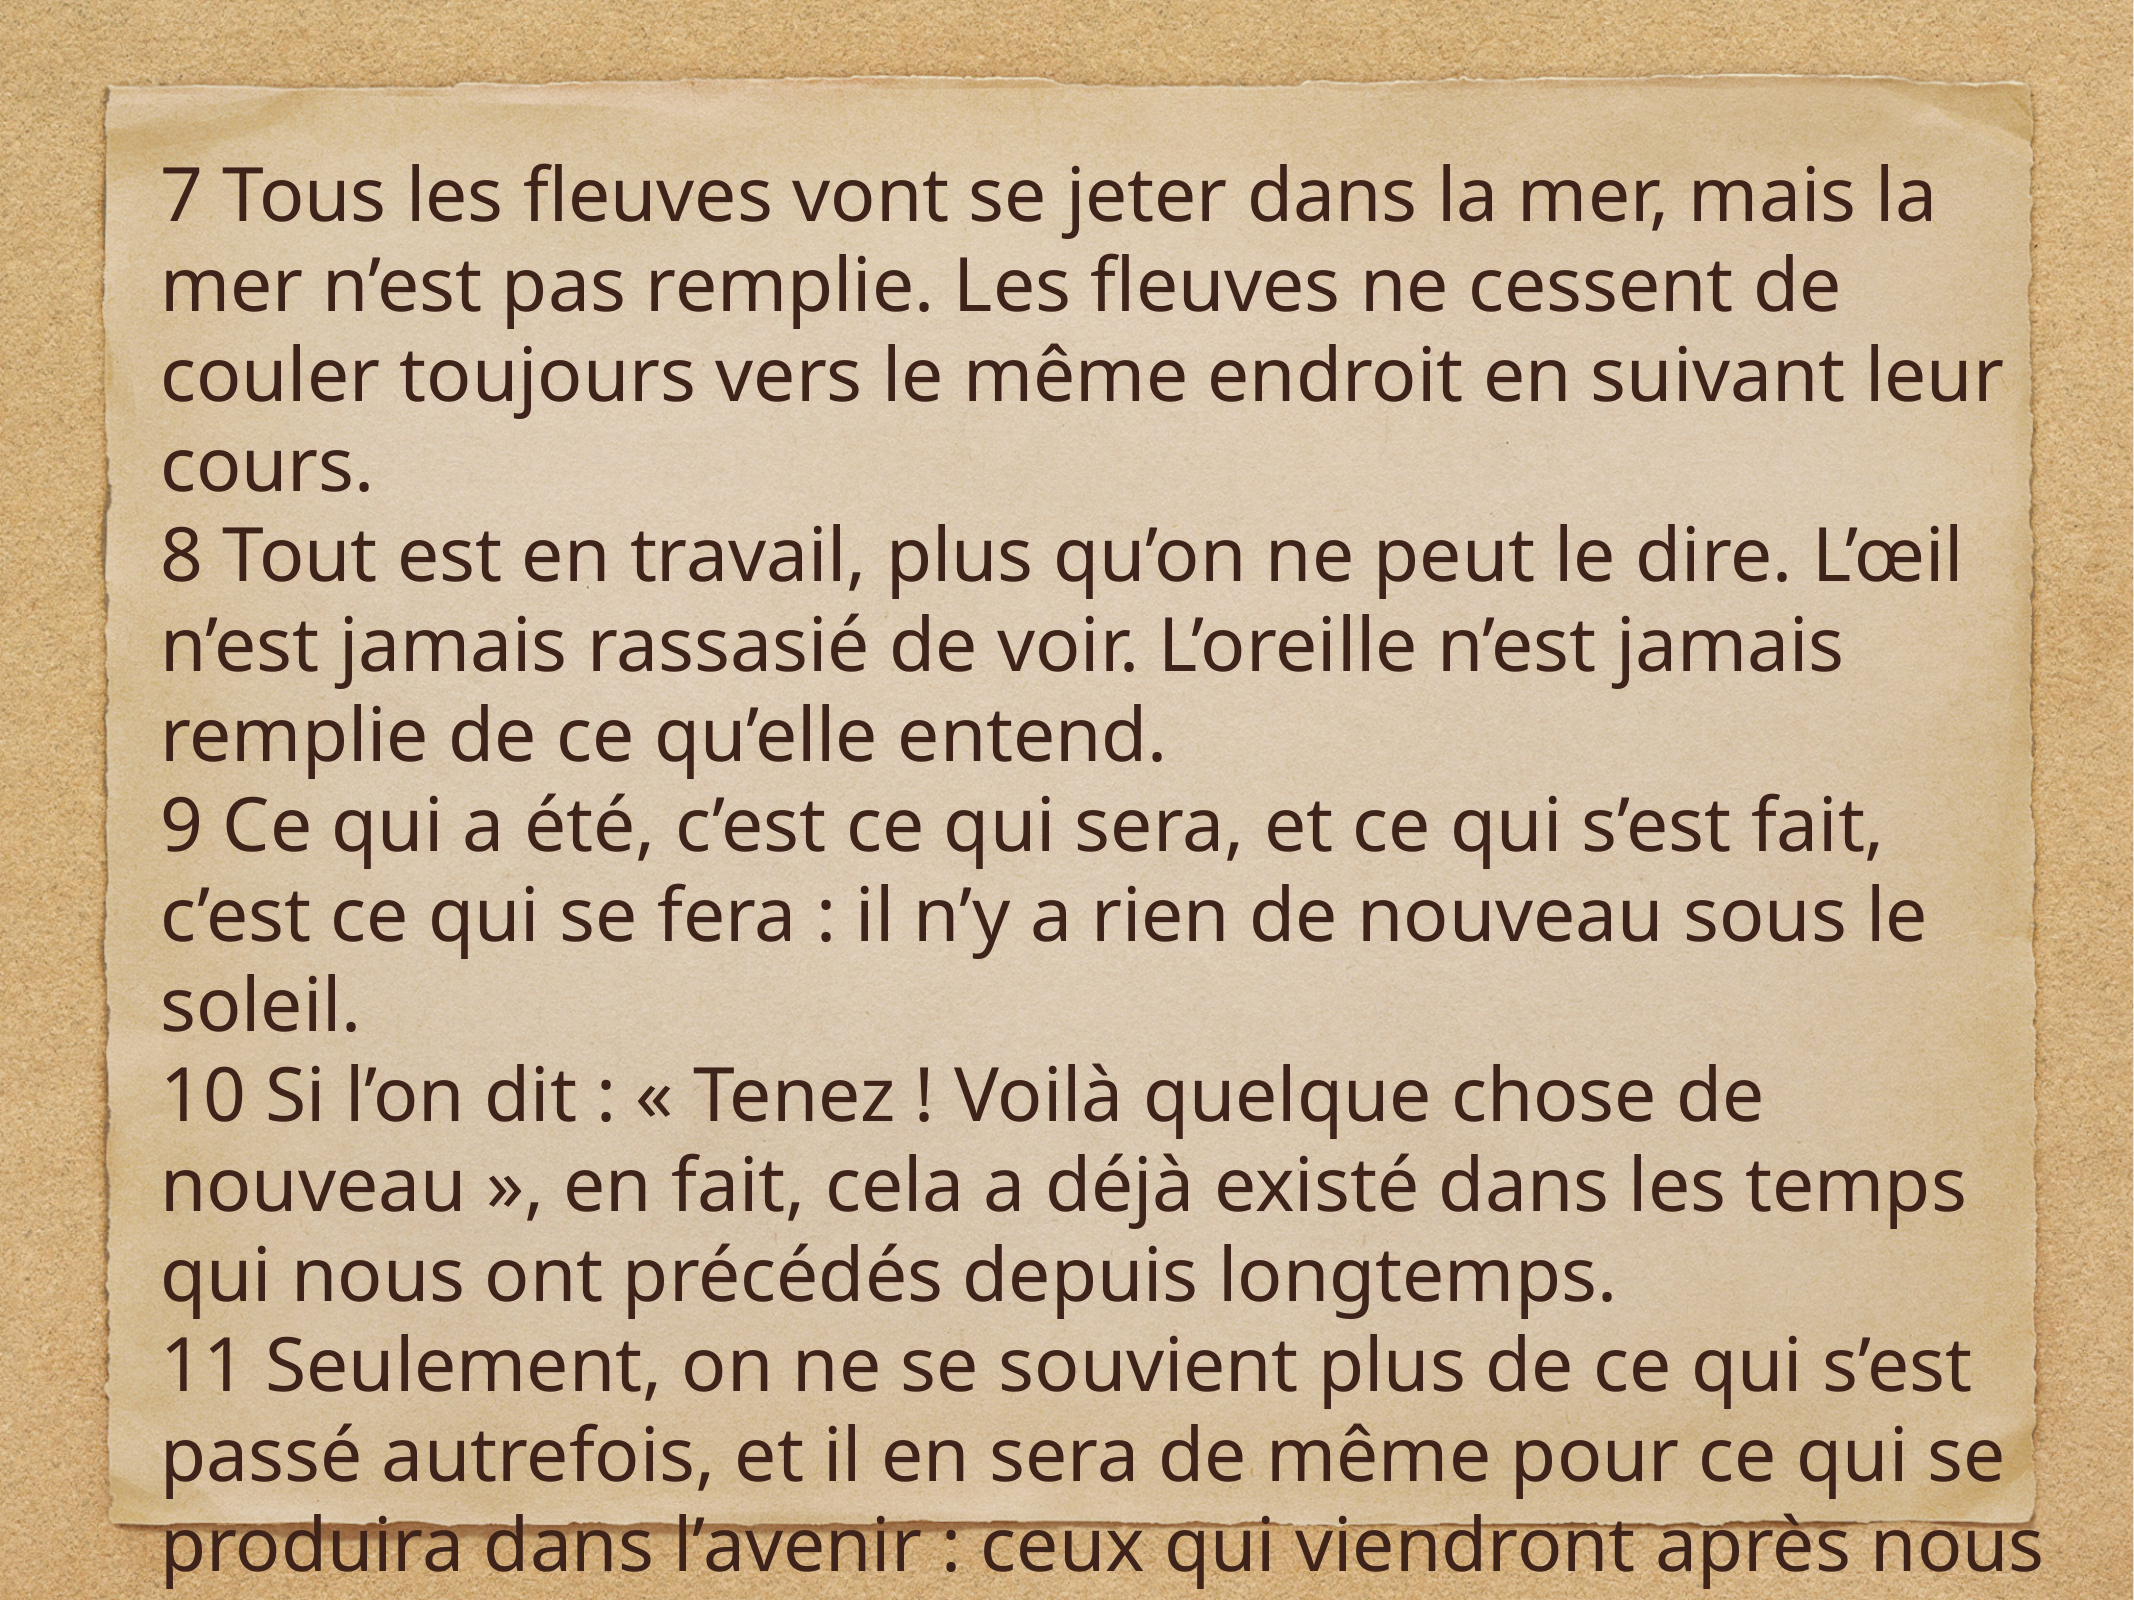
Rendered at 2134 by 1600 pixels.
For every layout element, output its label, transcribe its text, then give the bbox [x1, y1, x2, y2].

picture [0, 0, 2134, 1600]
text_box 7 Tous les fleuves vont se jeter dans la mer, mais la mer n’est pas remplie. Les fleuves ne cessent de couler toujours vers le même endroit en suivant leur cours. 8 Tout est en travail, plus qu’on ne peut le dire. L’œil n’est jamais rassasié de voir. L’oreille n’est jamais remplie de ce qu’elle entend. 9 Ce qui a été, c’est ce qui sera, et ce qui s’est fait, c’est ce qui se fera : il n’y a rien de nouveau sous le soleil. 10 Si l’on dit : « Tenez ! Voilà quelque chose de nouveau », en fait, cela a déjà existé dans les temps qui nous ont précédés depuis longtemps. 11 Seulement, on ne se souvient plus de ce qui s’est passé autrefois, et il en sera de même pour ce qui se produira dans l’avenir : ceux qui viendront après nous n’en auront aucun souvenir. [145, 139, 2067, 1600]
